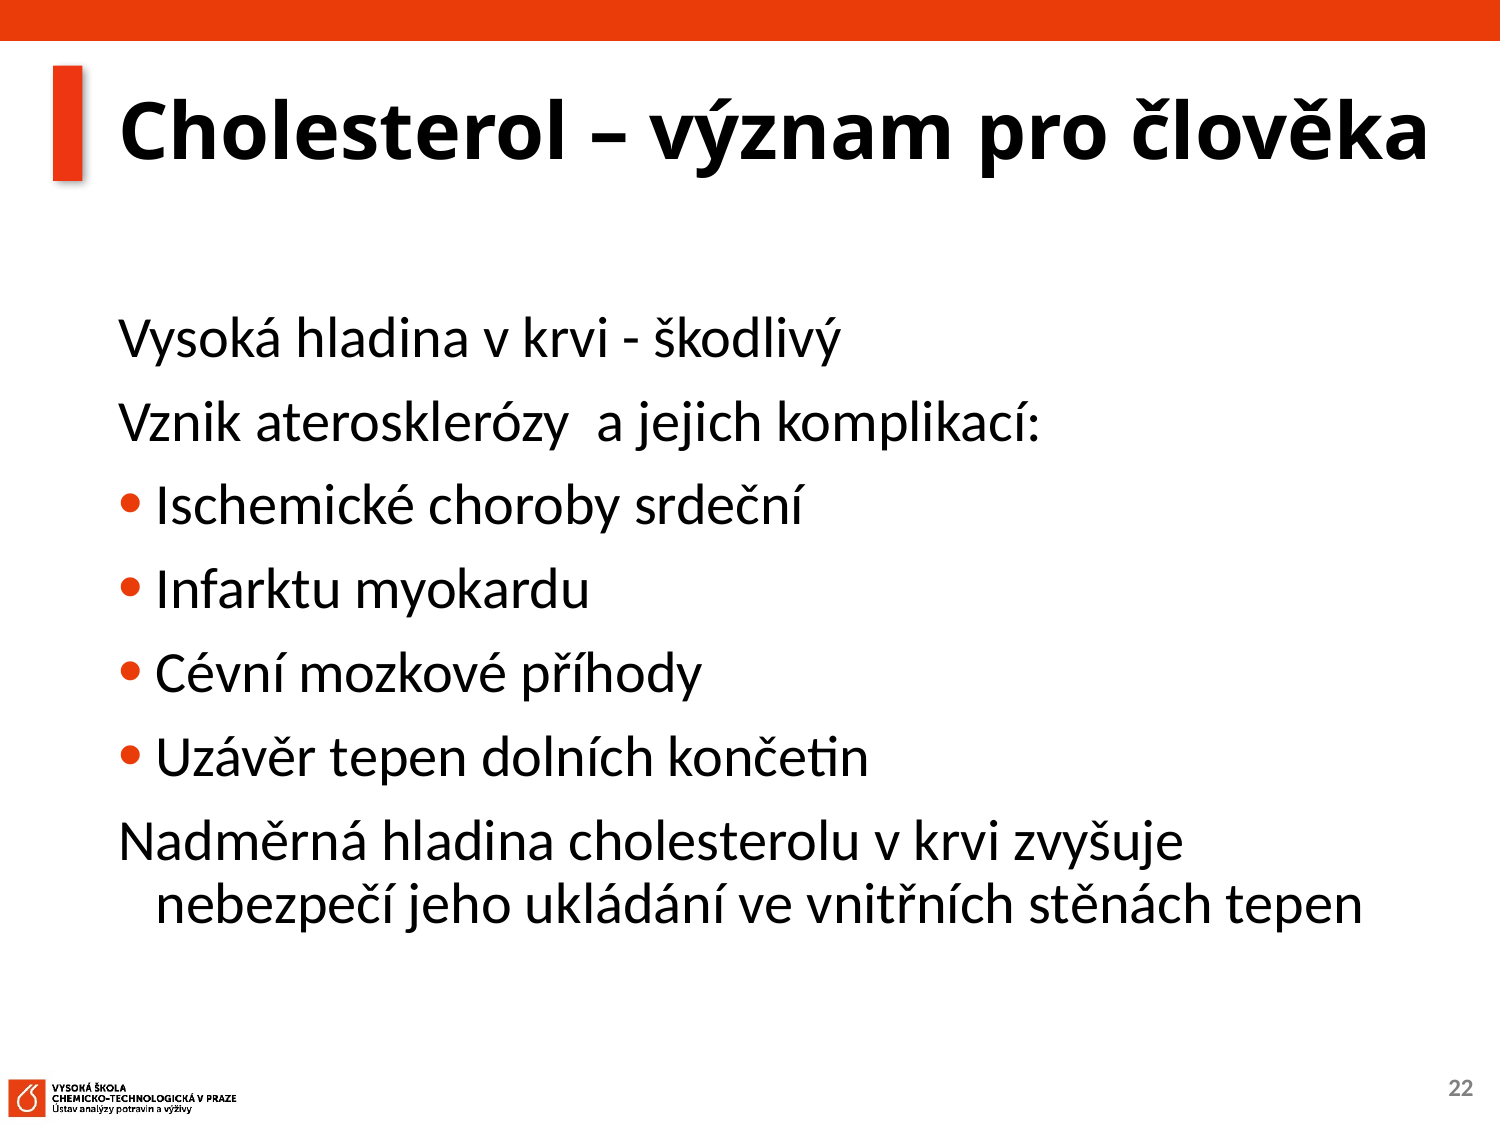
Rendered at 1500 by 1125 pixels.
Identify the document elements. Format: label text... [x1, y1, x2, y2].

title Cholesterol – význam pro člověka [103, 59, 1460, 208]
list Vysoká hladina v krvi - škodlivý Vznik aterosklerózy a jejich komplikací: Ischemické choroby srdeční Infarktu myokardu Cévní mozkové příhody Uzávěr tepen dolních končetin Nadměrná hladina cholesterolu v krvi zvyšuje nebezpečí jeho ukládání ve vnitřních stěnách tepen [103, 299, 1397, 1014]
picture [0, 1071, 244, 1125]
